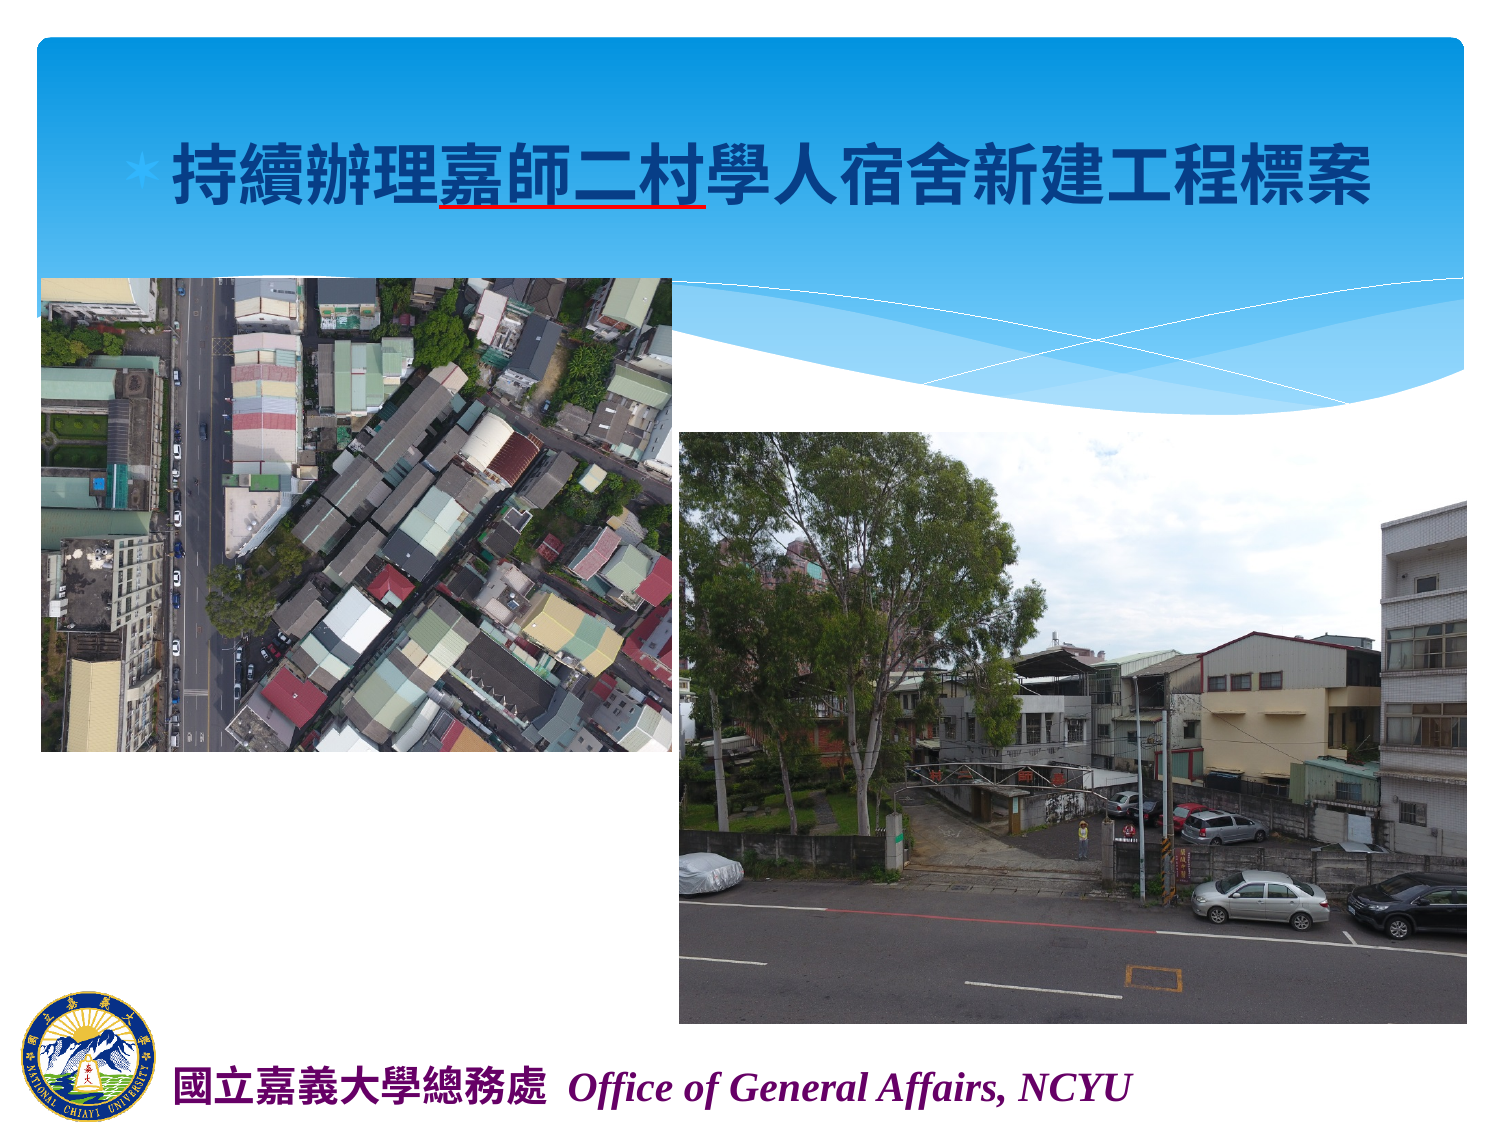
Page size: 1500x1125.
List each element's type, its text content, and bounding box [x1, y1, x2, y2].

picture [41, 278, 672, 752]
picture [678, 432, 1467, 1024]
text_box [16, 987, 1147, 1125]
list 持續辦理嘉師二村學人宿舍新建工程標案 [41, 125, 1459, 209]
